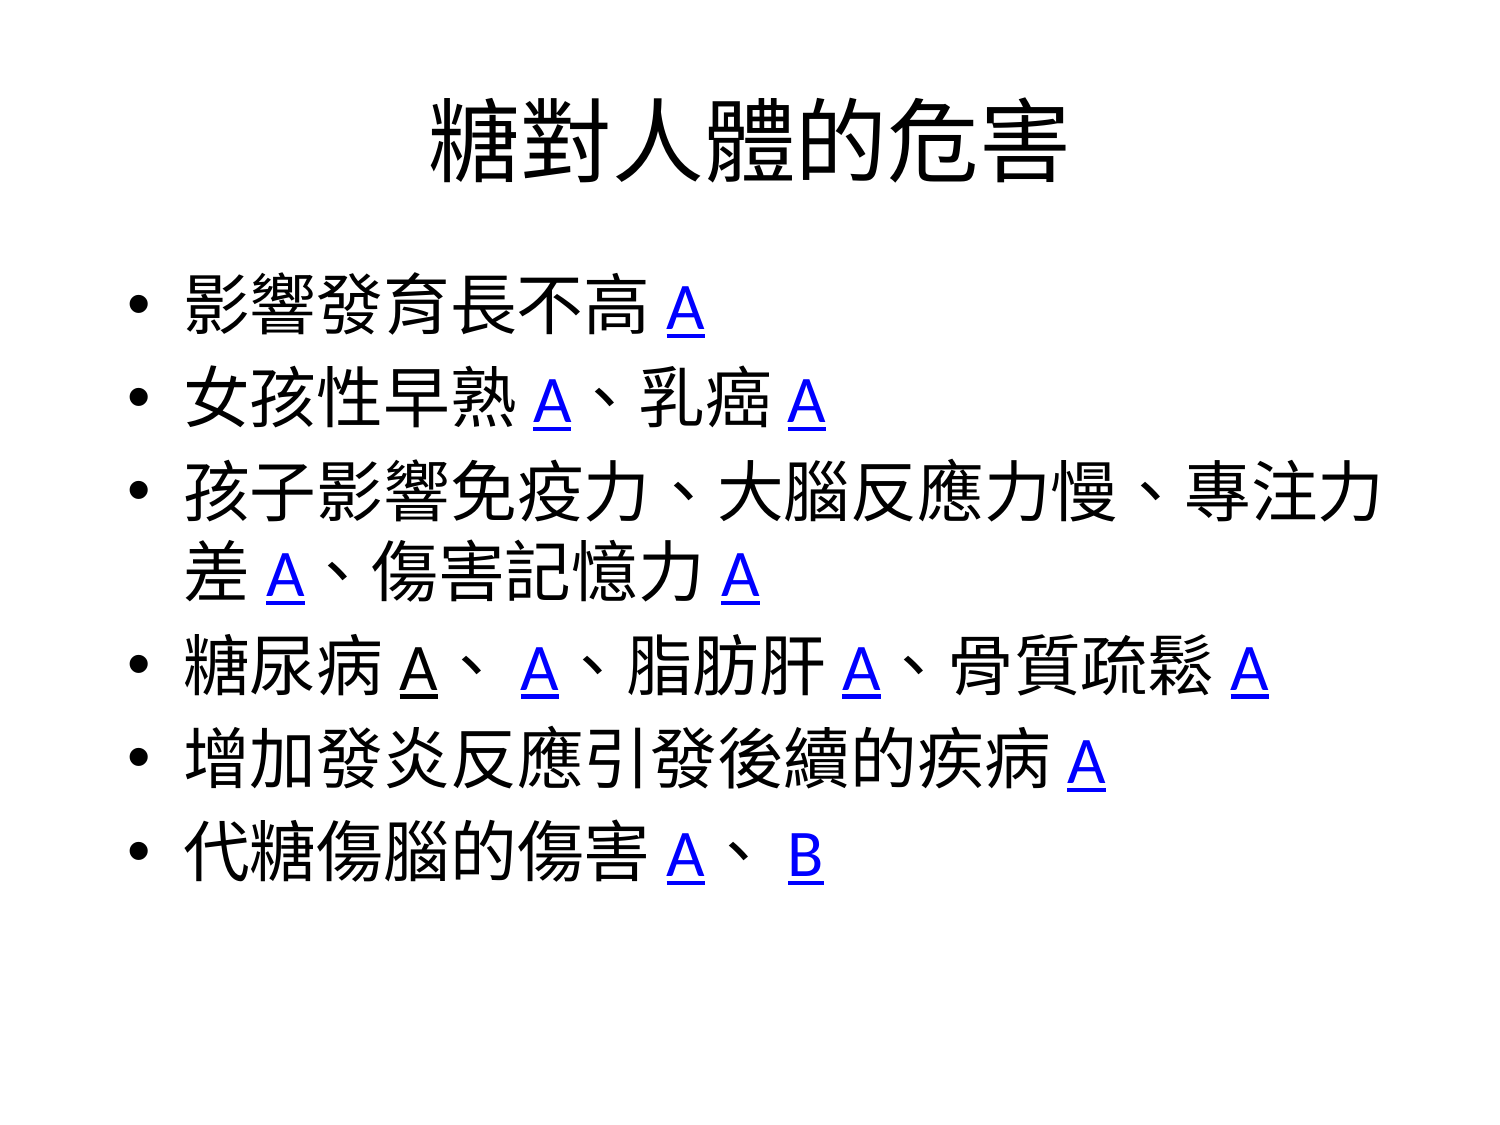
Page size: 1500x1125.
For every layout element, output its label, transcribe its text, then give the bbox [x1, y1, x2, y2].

list 影響發育長不高A 女孩性早熟A、乳癌A 孩子影響免疫力、大腦反應力慢、專注力差A、傷害記憶力A 糖尿病A、A、脂肪肝A、骨質疏鬆A 增加發炎反應引發後續的疾病A 代糖傷腦的傷害A、B [112, 255, 1424, 941]
title 糖對人體的危害 [75, 45, 1425, 233]
